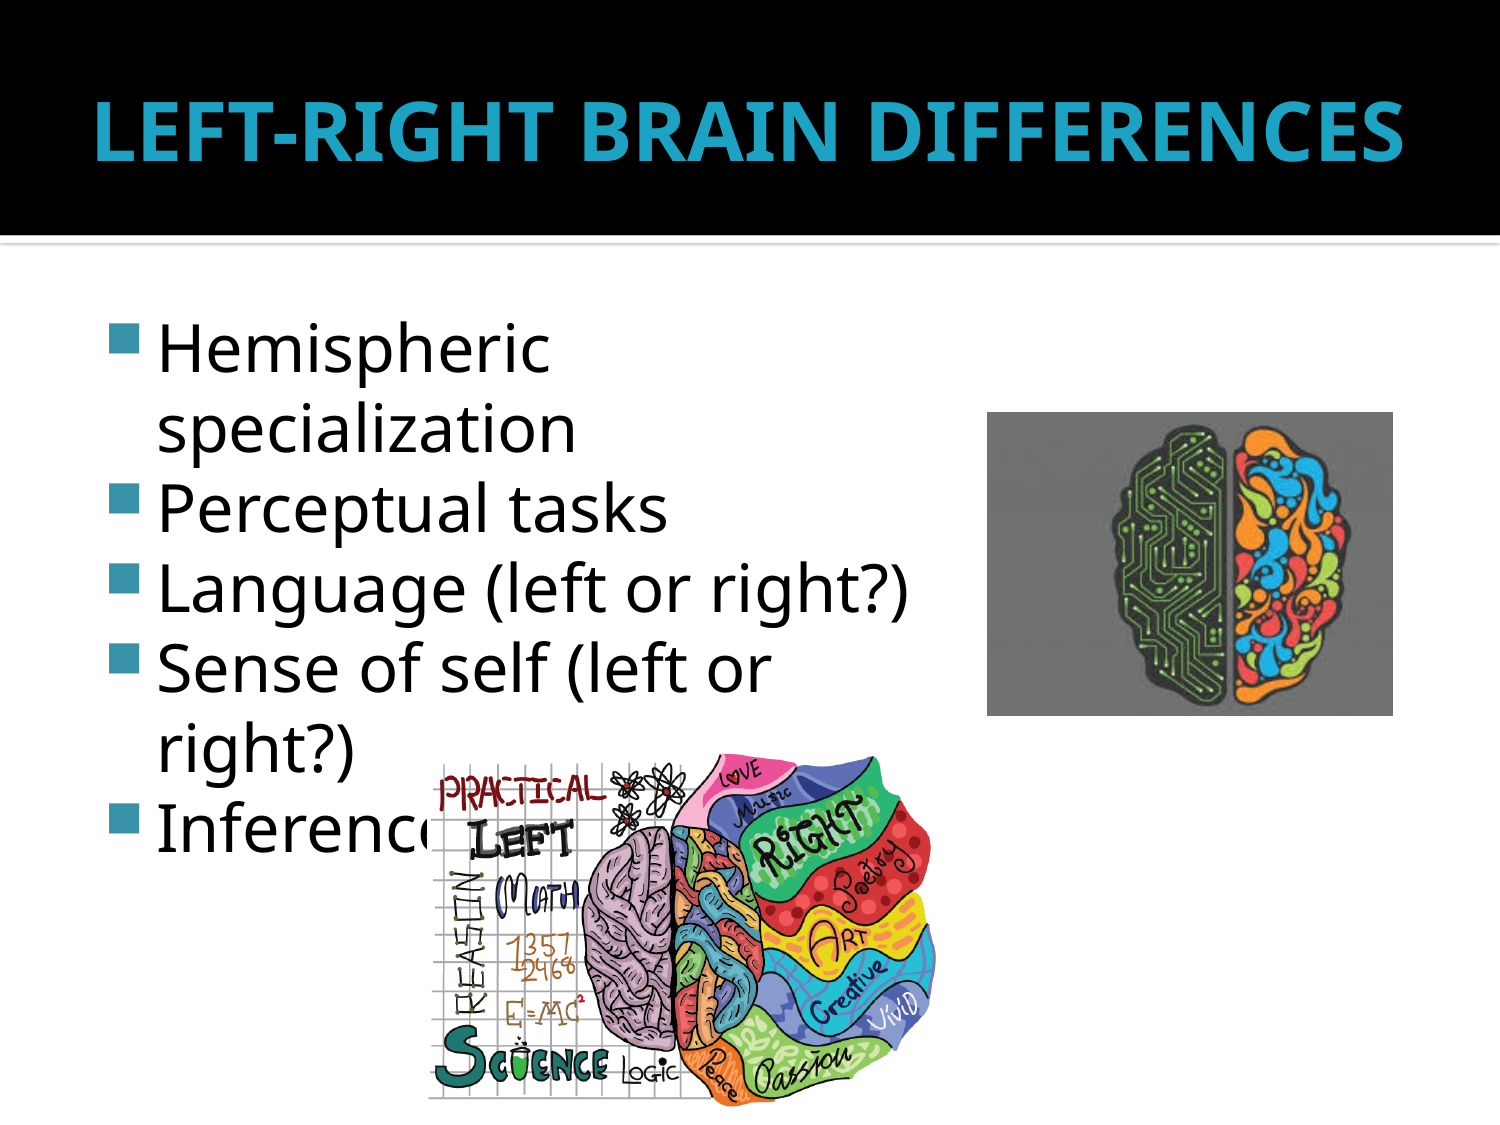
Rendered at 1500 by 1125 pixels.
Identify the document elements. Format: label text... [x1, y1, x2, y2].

title LEFT-RIGHT BRAIN DIFFERENCES [75, 25, 1425, 231]
list Hemispheric specialization Perceptual tasks Language (left or right?) Sense of self (left or right?) Inferences (left or right?) [75, 291, 988, 1050]
picture [427, 753, 936, 1111]
picture [987, 412, 1393, 716]
